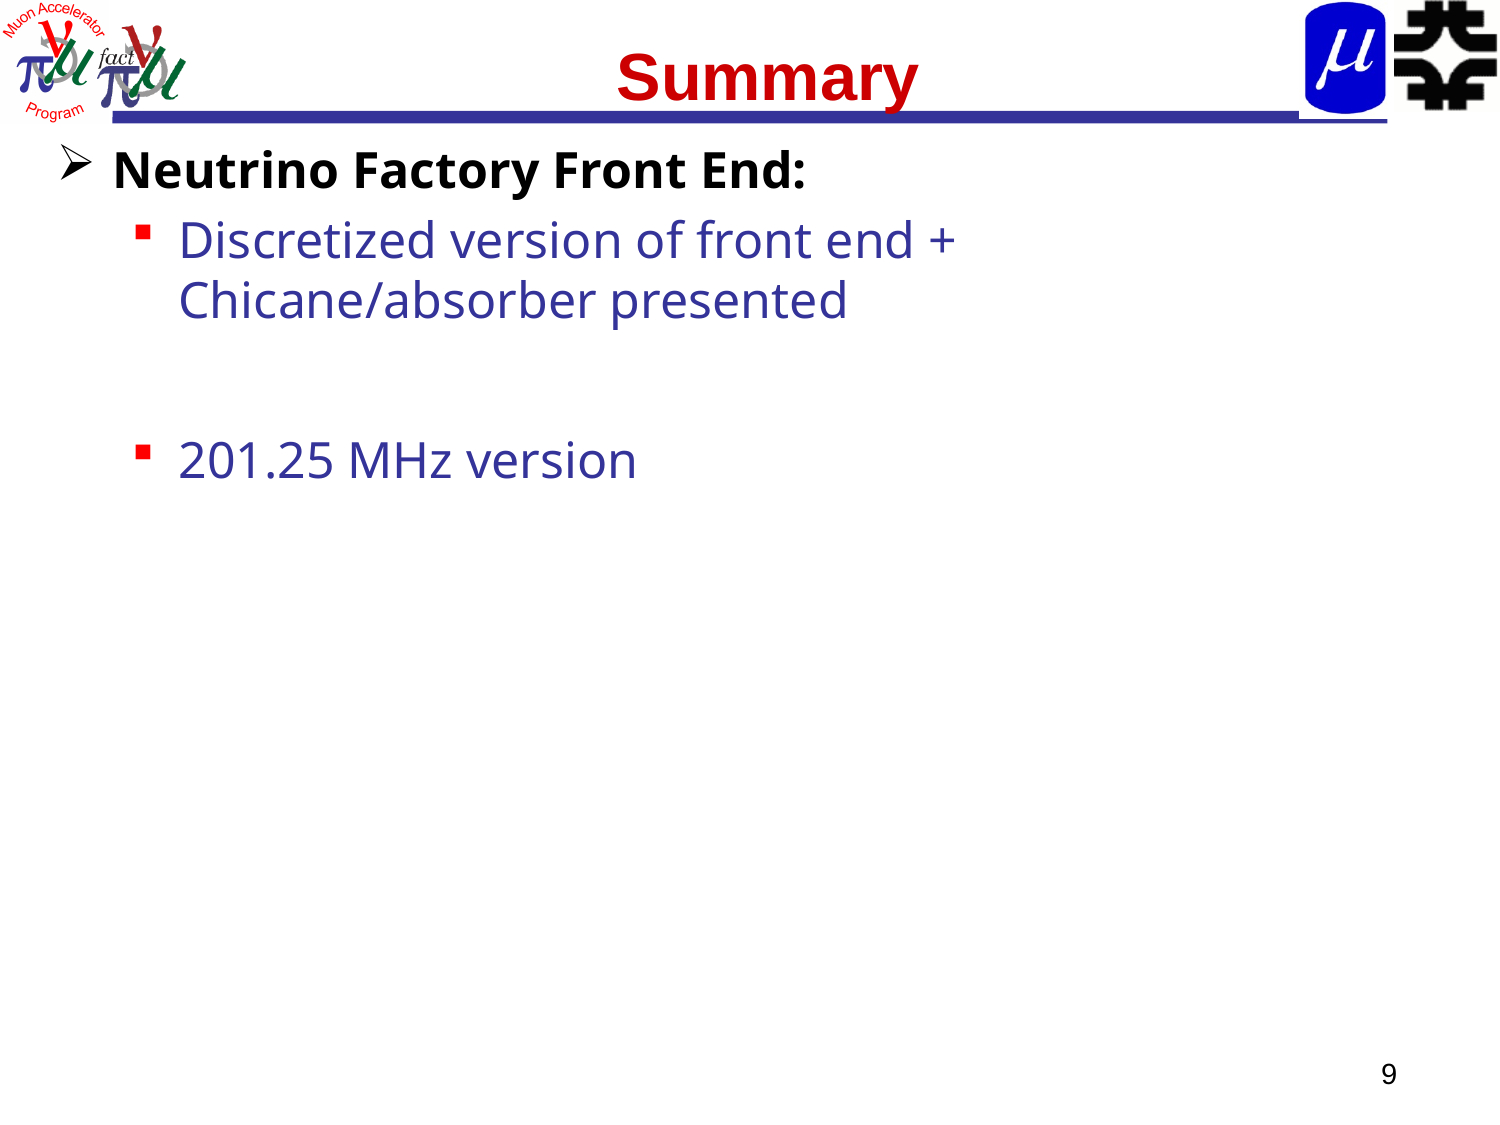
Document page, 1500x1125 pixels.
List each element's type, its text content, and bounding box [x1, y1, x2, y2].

list Neutrino Factory Front End: Discretized version of front end + Chicane/absorber presented 201.25 MHz version [41, 131, 1388, 1038]
picture [1299, 0, 1500, 119]
slide_number 9 [1062, 1047, 1413, 1125]
picture [0, 0, 163, 124]
title Summary [163, 20, 1374, 127]
